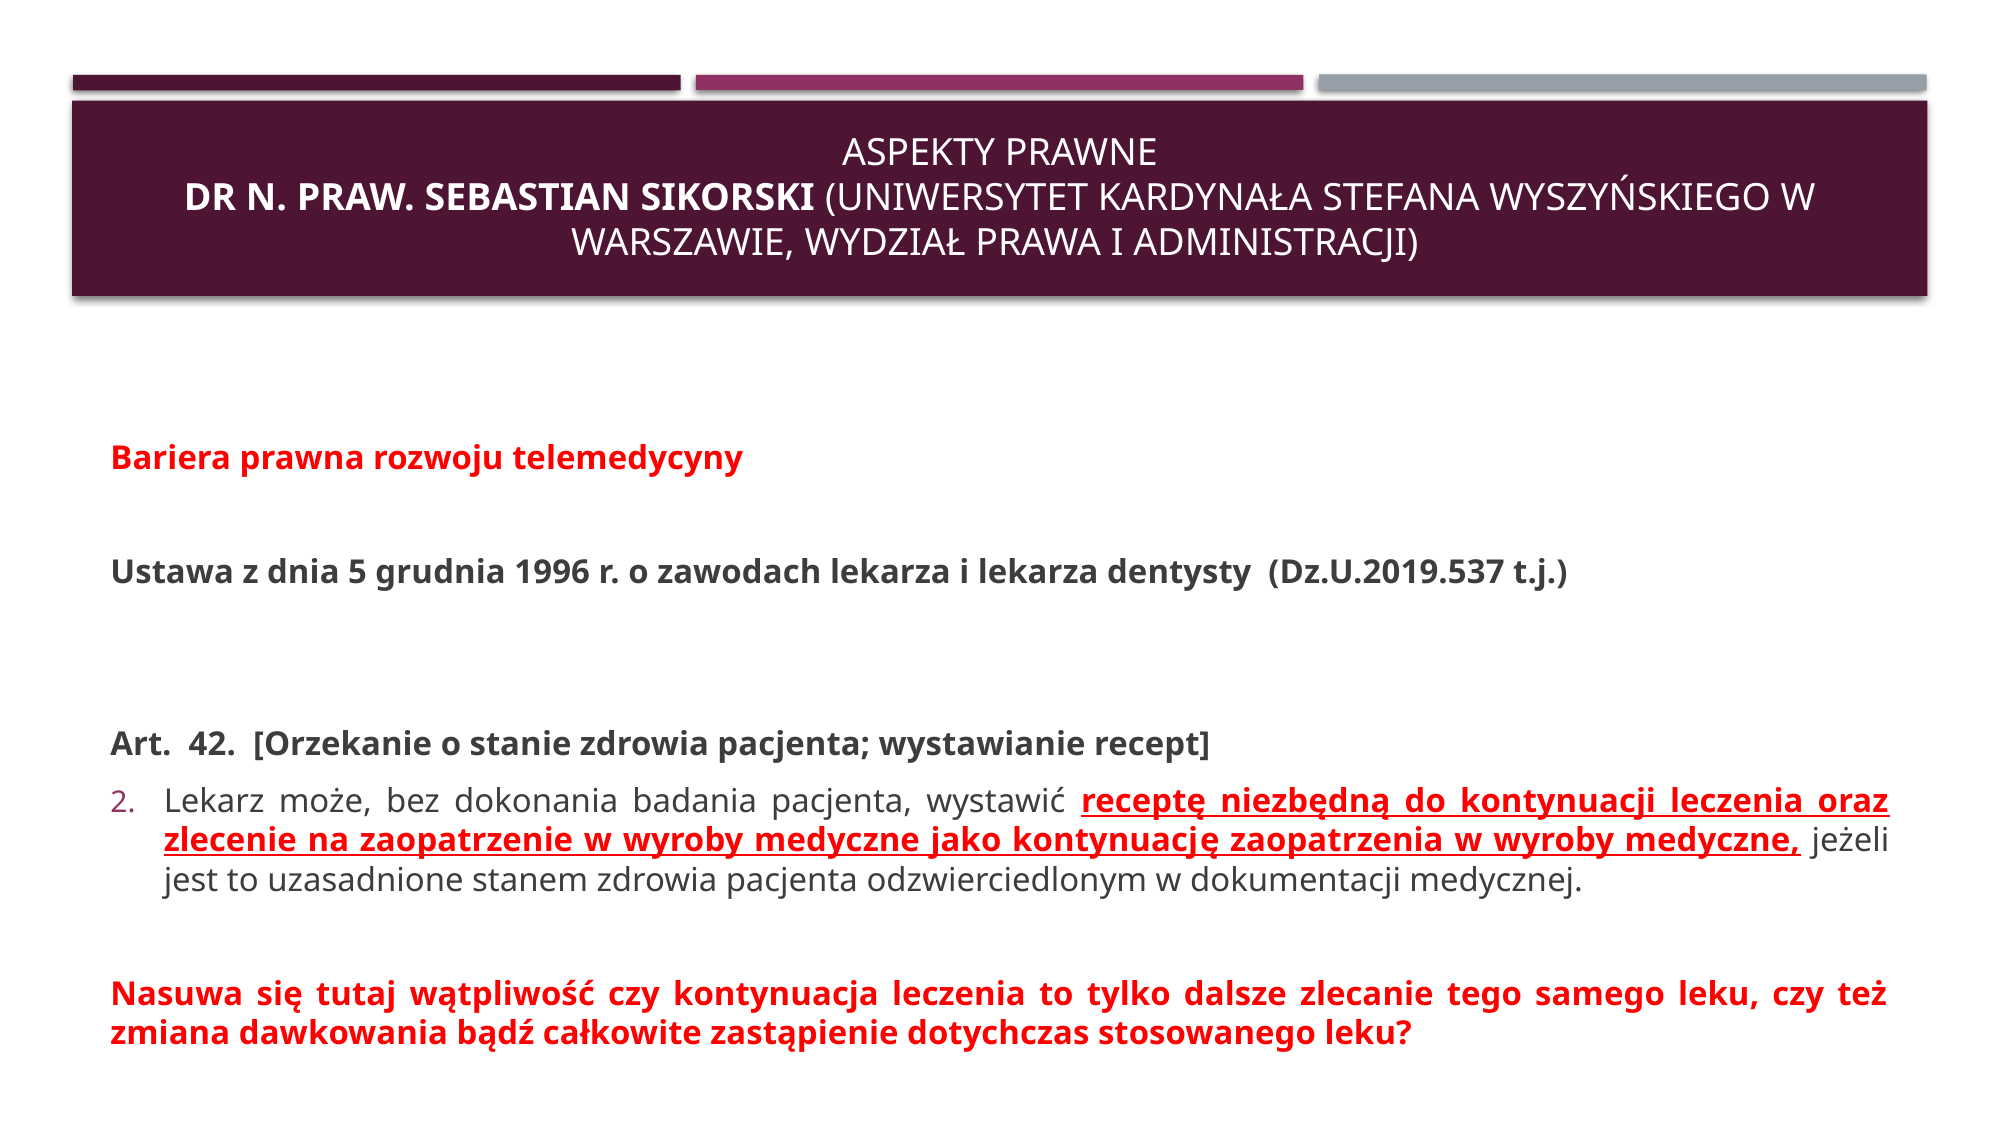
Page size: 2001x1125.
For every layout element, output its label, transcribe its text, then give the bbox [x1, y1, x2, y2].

title Aspekty prawne dr n. praw. Sebastian Sikorski (Uniwersytet Kardynała Stefana Wyszyńskiego w Warszawie, Wydział Prawa i Administracji) [95, 60, 1905, 315]
list Bariera prawna rozwoju telemedycyny Ustawa z dnia 5 grudnia 1996 r. o zawodach lekarza i lekarza dentysty (Dz.U.2019.537 t.j.) Art. 42. [Orzekanie o stanie zdrowia pacjenta; wystawianie recept] Lekarz może, bez dokonania badania pacjenta, wystawić receptę niezbędną do kontynuacji leczenia oraz zlecenie na zaopatrzenie w wyroby medyczne jako kontynuację zaopatrzenia w wyroby medyczne, jeżeli jest to uzasadnione stanem zdrowia pacjenta odzwierciedlonym w dokumentacji medycznej. Nasuwa się tutaj wątpliwość czy kontynuacja leczenia to tylko dalsze zlecanie tego samego leku, czy też zmiana dawkowania bądź całkowite zastąpienie dotychczas stosowanego leku? [95, 315, 1905, 1067]
